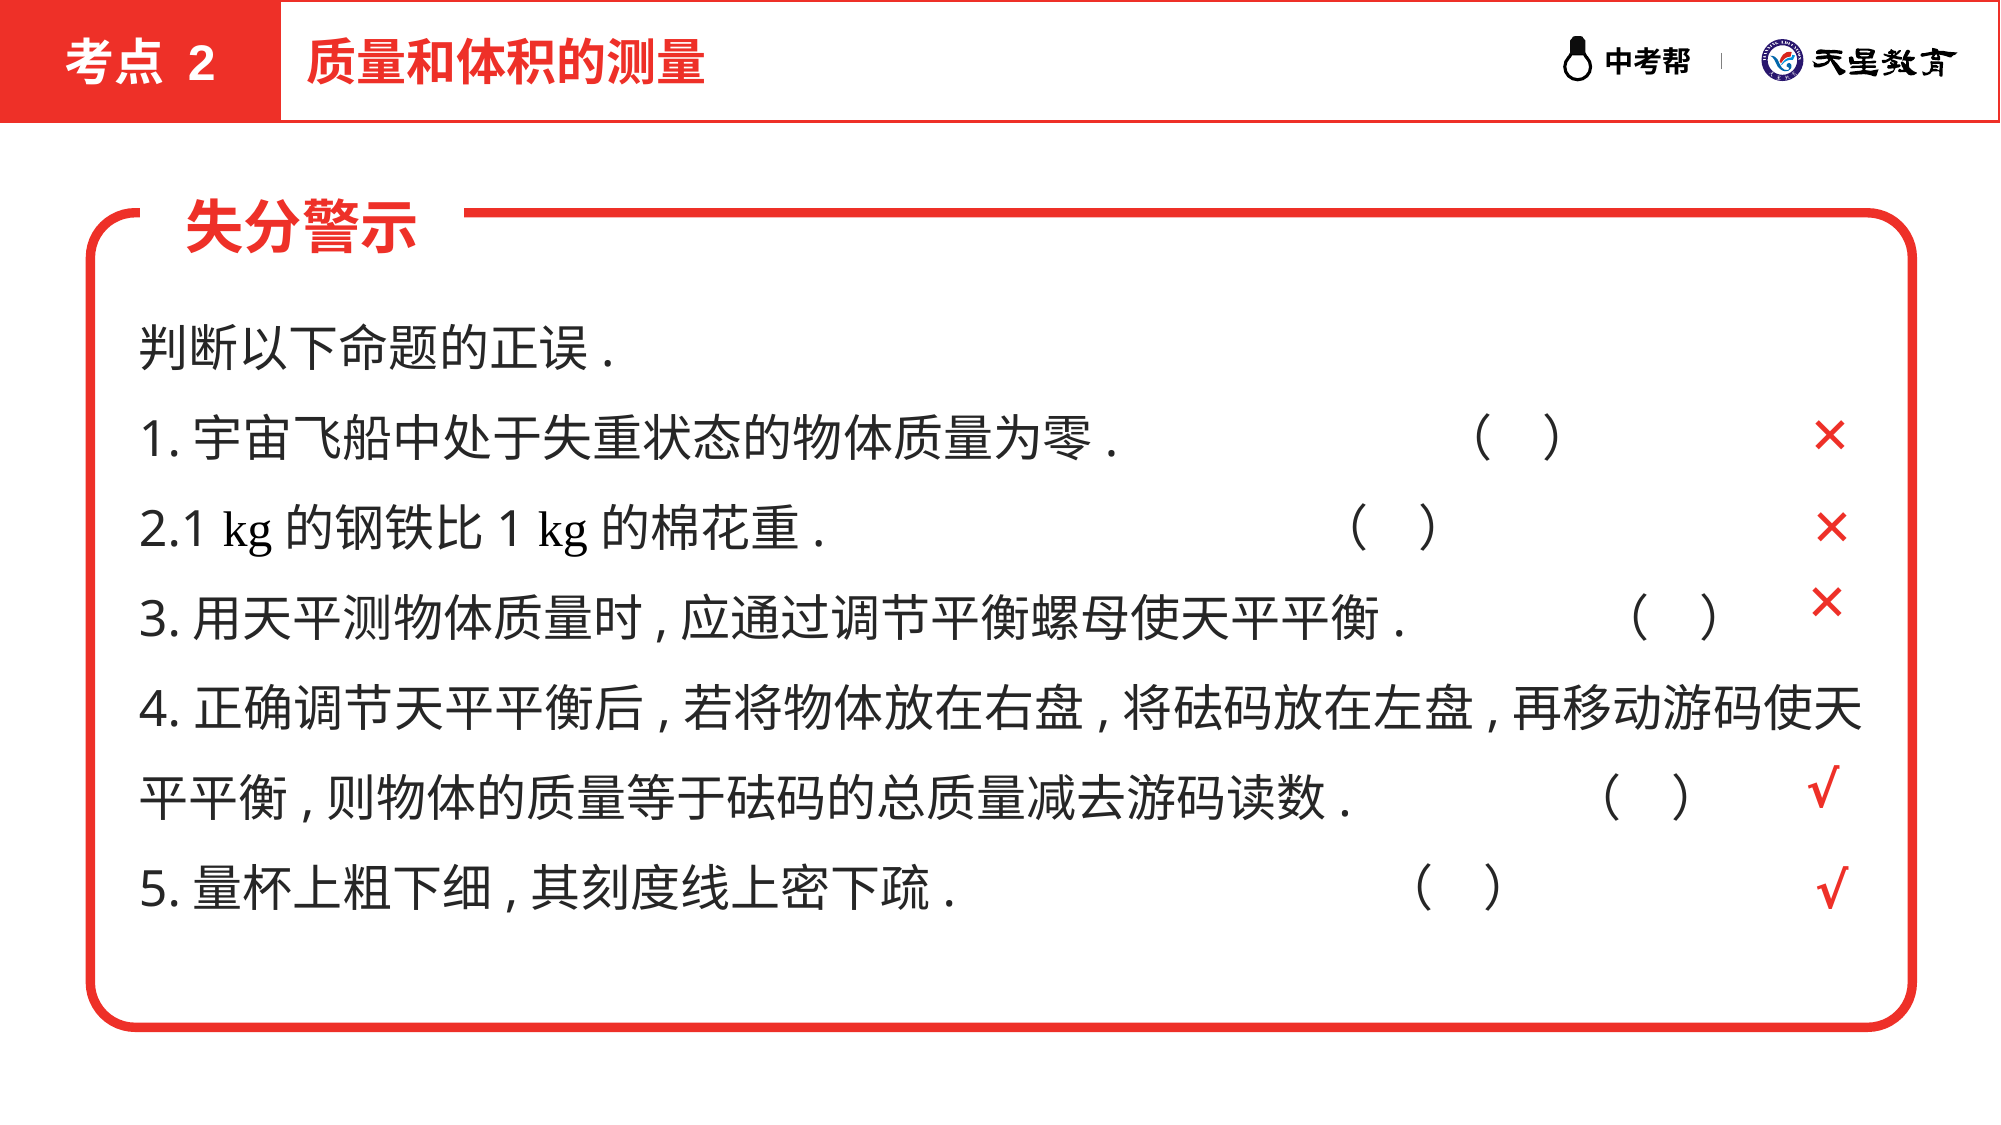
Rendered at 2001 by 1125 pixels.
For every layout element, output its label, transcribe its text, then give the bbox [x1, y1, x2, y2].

text_box 质量和体积的测量 [276, 0, 2000, 123]
text_box 失分警示 [140, 148, 464, 268]
text_box √ [1800, 851, 1870, 926]
text_box √ [1791, 750, 1879, 826]
text_box 判断以下命题的正误. 1.宇宙飞船中处于失重状态的物体质量为零. （ ） 2.1 kg的钢铁比1 kg的棉花重. （ ） 3.用天平测物体质量时,应通过调节平衡螺母使天平平衡. （ ） 4.正确调节天平平衡后,若将物体放在右盘,将砝码放在左盘,再移动游码使天平平衡,则物体的质量等于砝码的总质量减去游码读数. （ ） 5.量杯上粗下细,其刻度线上密下疏. （ ） [124, 279, 1879, 925]
text_box ✕ [1796, 487, 1872, 563]
text_box ✕ [1794, 396, 1874, 472]
text_box 考点 2 [1, 0, 280, 122]
text_box [89, 211, 1914, 1029]
text_box ✕ [1791, 563, 1879, 639]
